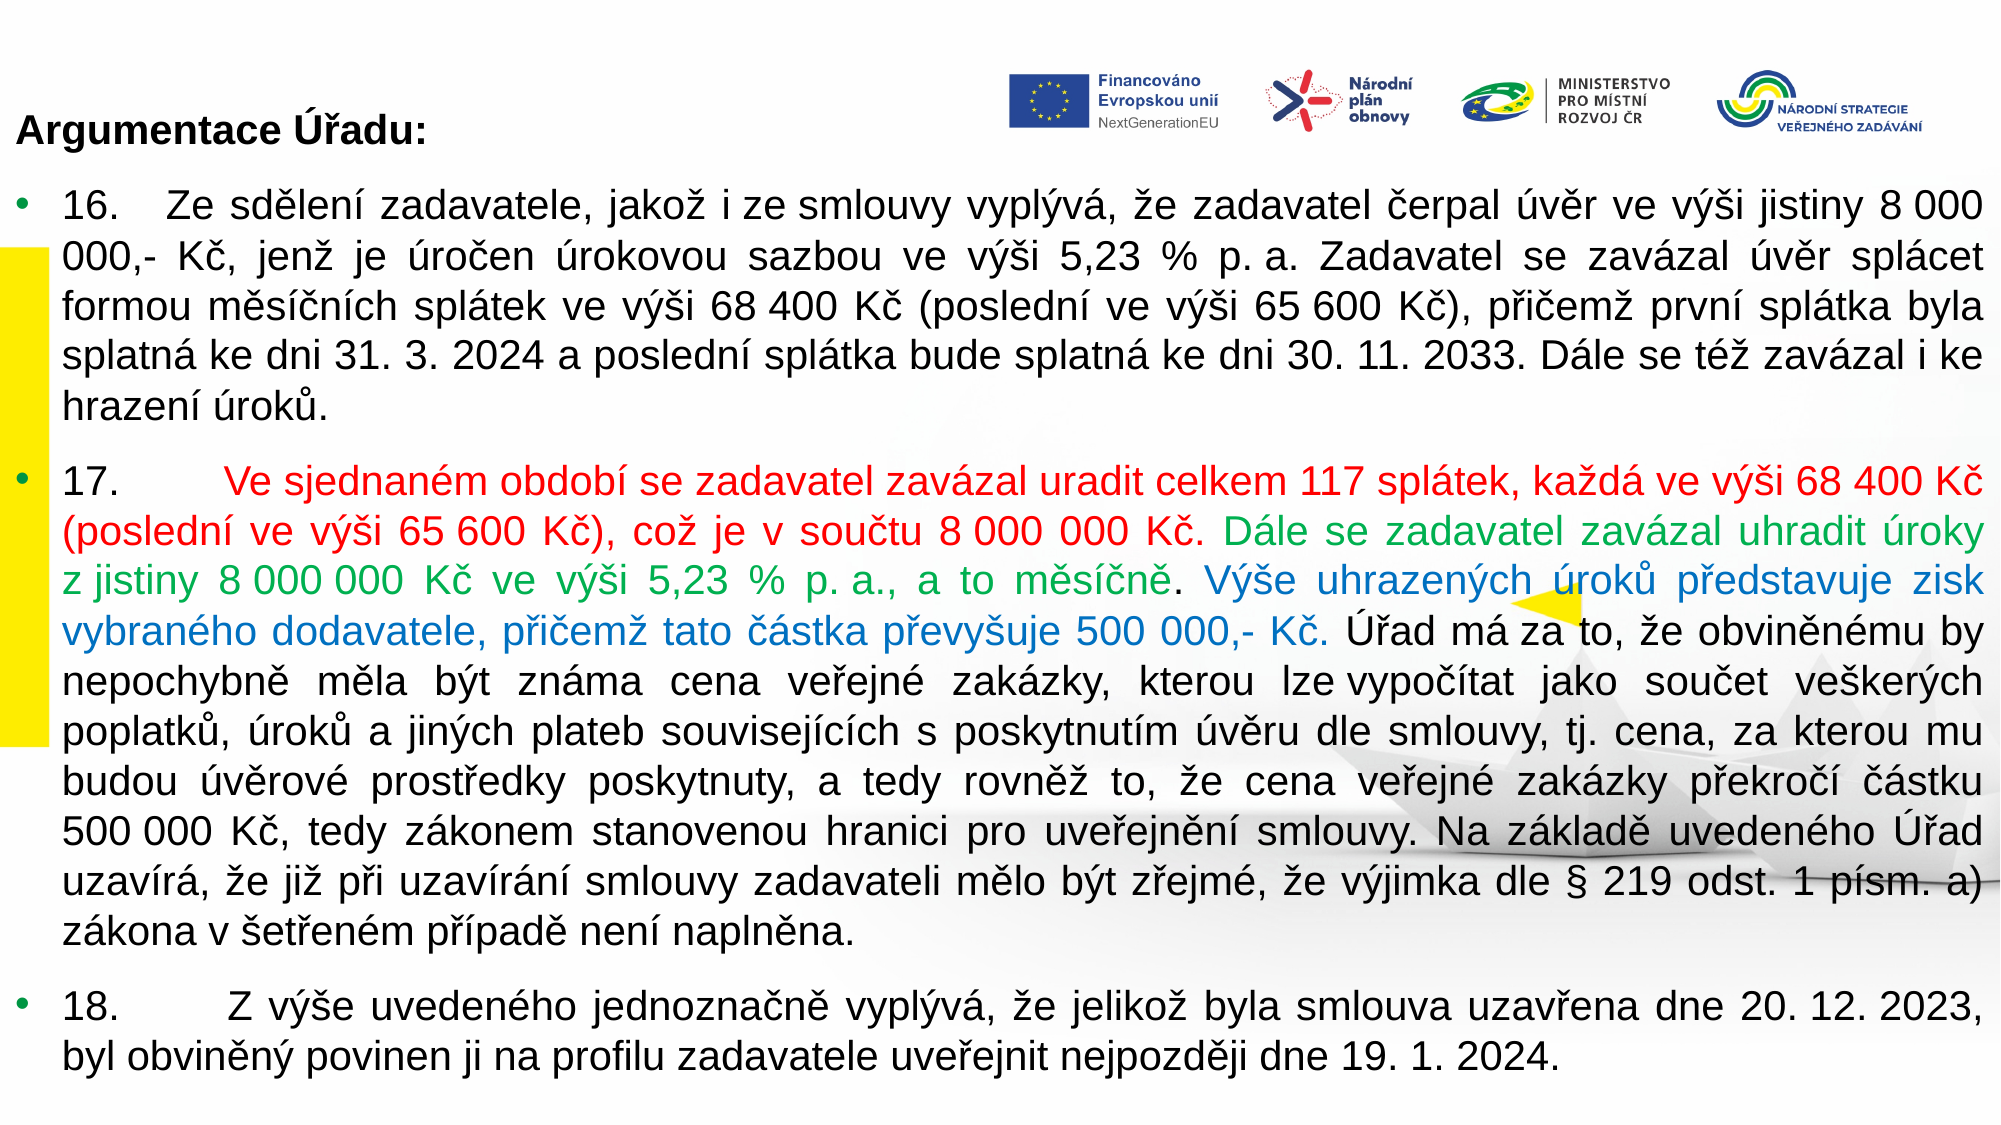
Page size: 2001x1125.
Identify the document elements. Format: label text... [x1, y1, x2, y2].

text_box Argumentace Úřadu: 16. Ze sdělení zadavatele, jakož i ze smlouvy vyplývá, že zadavatel čerpal úvěr ve výši jistiny 8 000 000,- Kč, jenž je úročen úrokovou sazbou ve výši 5,23 % p. a. Zadavatel se zavázal úvěr splácet formou měsíčních splátek ve výši 68 400 Kč (poslední ve výši 65 600 Kč), přičemž první splátka byla splatná ke dni 31. 3. 2024 a poslední splátka bude splatná ke dni 30. 11. 2033. Dále se též zavázal i ke hrazení úroků. 17. Ve sjednaném období se zadavatel zavázal uradit celkem 117 splátek, každá ve výši 68 400 Kč (poslední ve výši 65 600 Kč), což je v součtu 8 000 000 Kč. Dále se zadavatel zavázal uhradit úroky z jistiny 8 000 000 Kč ve výši 5,23 % p. a., a to měsíčně. Výše uhrazených úroků představuje zisk vybraného dodavatele, přičemž tato částka převyšuje 500 000,- Kč. Úřad má za to, že obviněnému by nepochybně měla být známa cena veřejné zakázky, kterou lze vypočítat jako součet veškerých poplatků, úroků a jiných plateb souvisejících s poskytnutím úvěru dle smlouvy, tj. cena, za kterou mu budou úvěrové prostředky poskytnuty, a tedy rovněž to, že cena veřejné zakázky překročí částku 500 000 Kč, tedy zákonem stanovenou hranici pro uveřejnění smlouvy. Na základě uvedeného Úřad uzavírá, že již při uzavírání smlouvy zadavateli mělo být zřejmé, že výjimka dle § 219 odst. 1 písm. a) zákona v šetřeném případě není naplněna. 18. Z výše uvedeného jednoznačně vyplývá, že jelikož byla smlouva uzavřena dne 20. 12. 2023, byl obviněný povinen ji na profilu zadavatele uveřejnit nejpozději dne 19. 1. 2024. [0, 95, 2000, 1087]
picture [0, 0, 2001, 1125]
